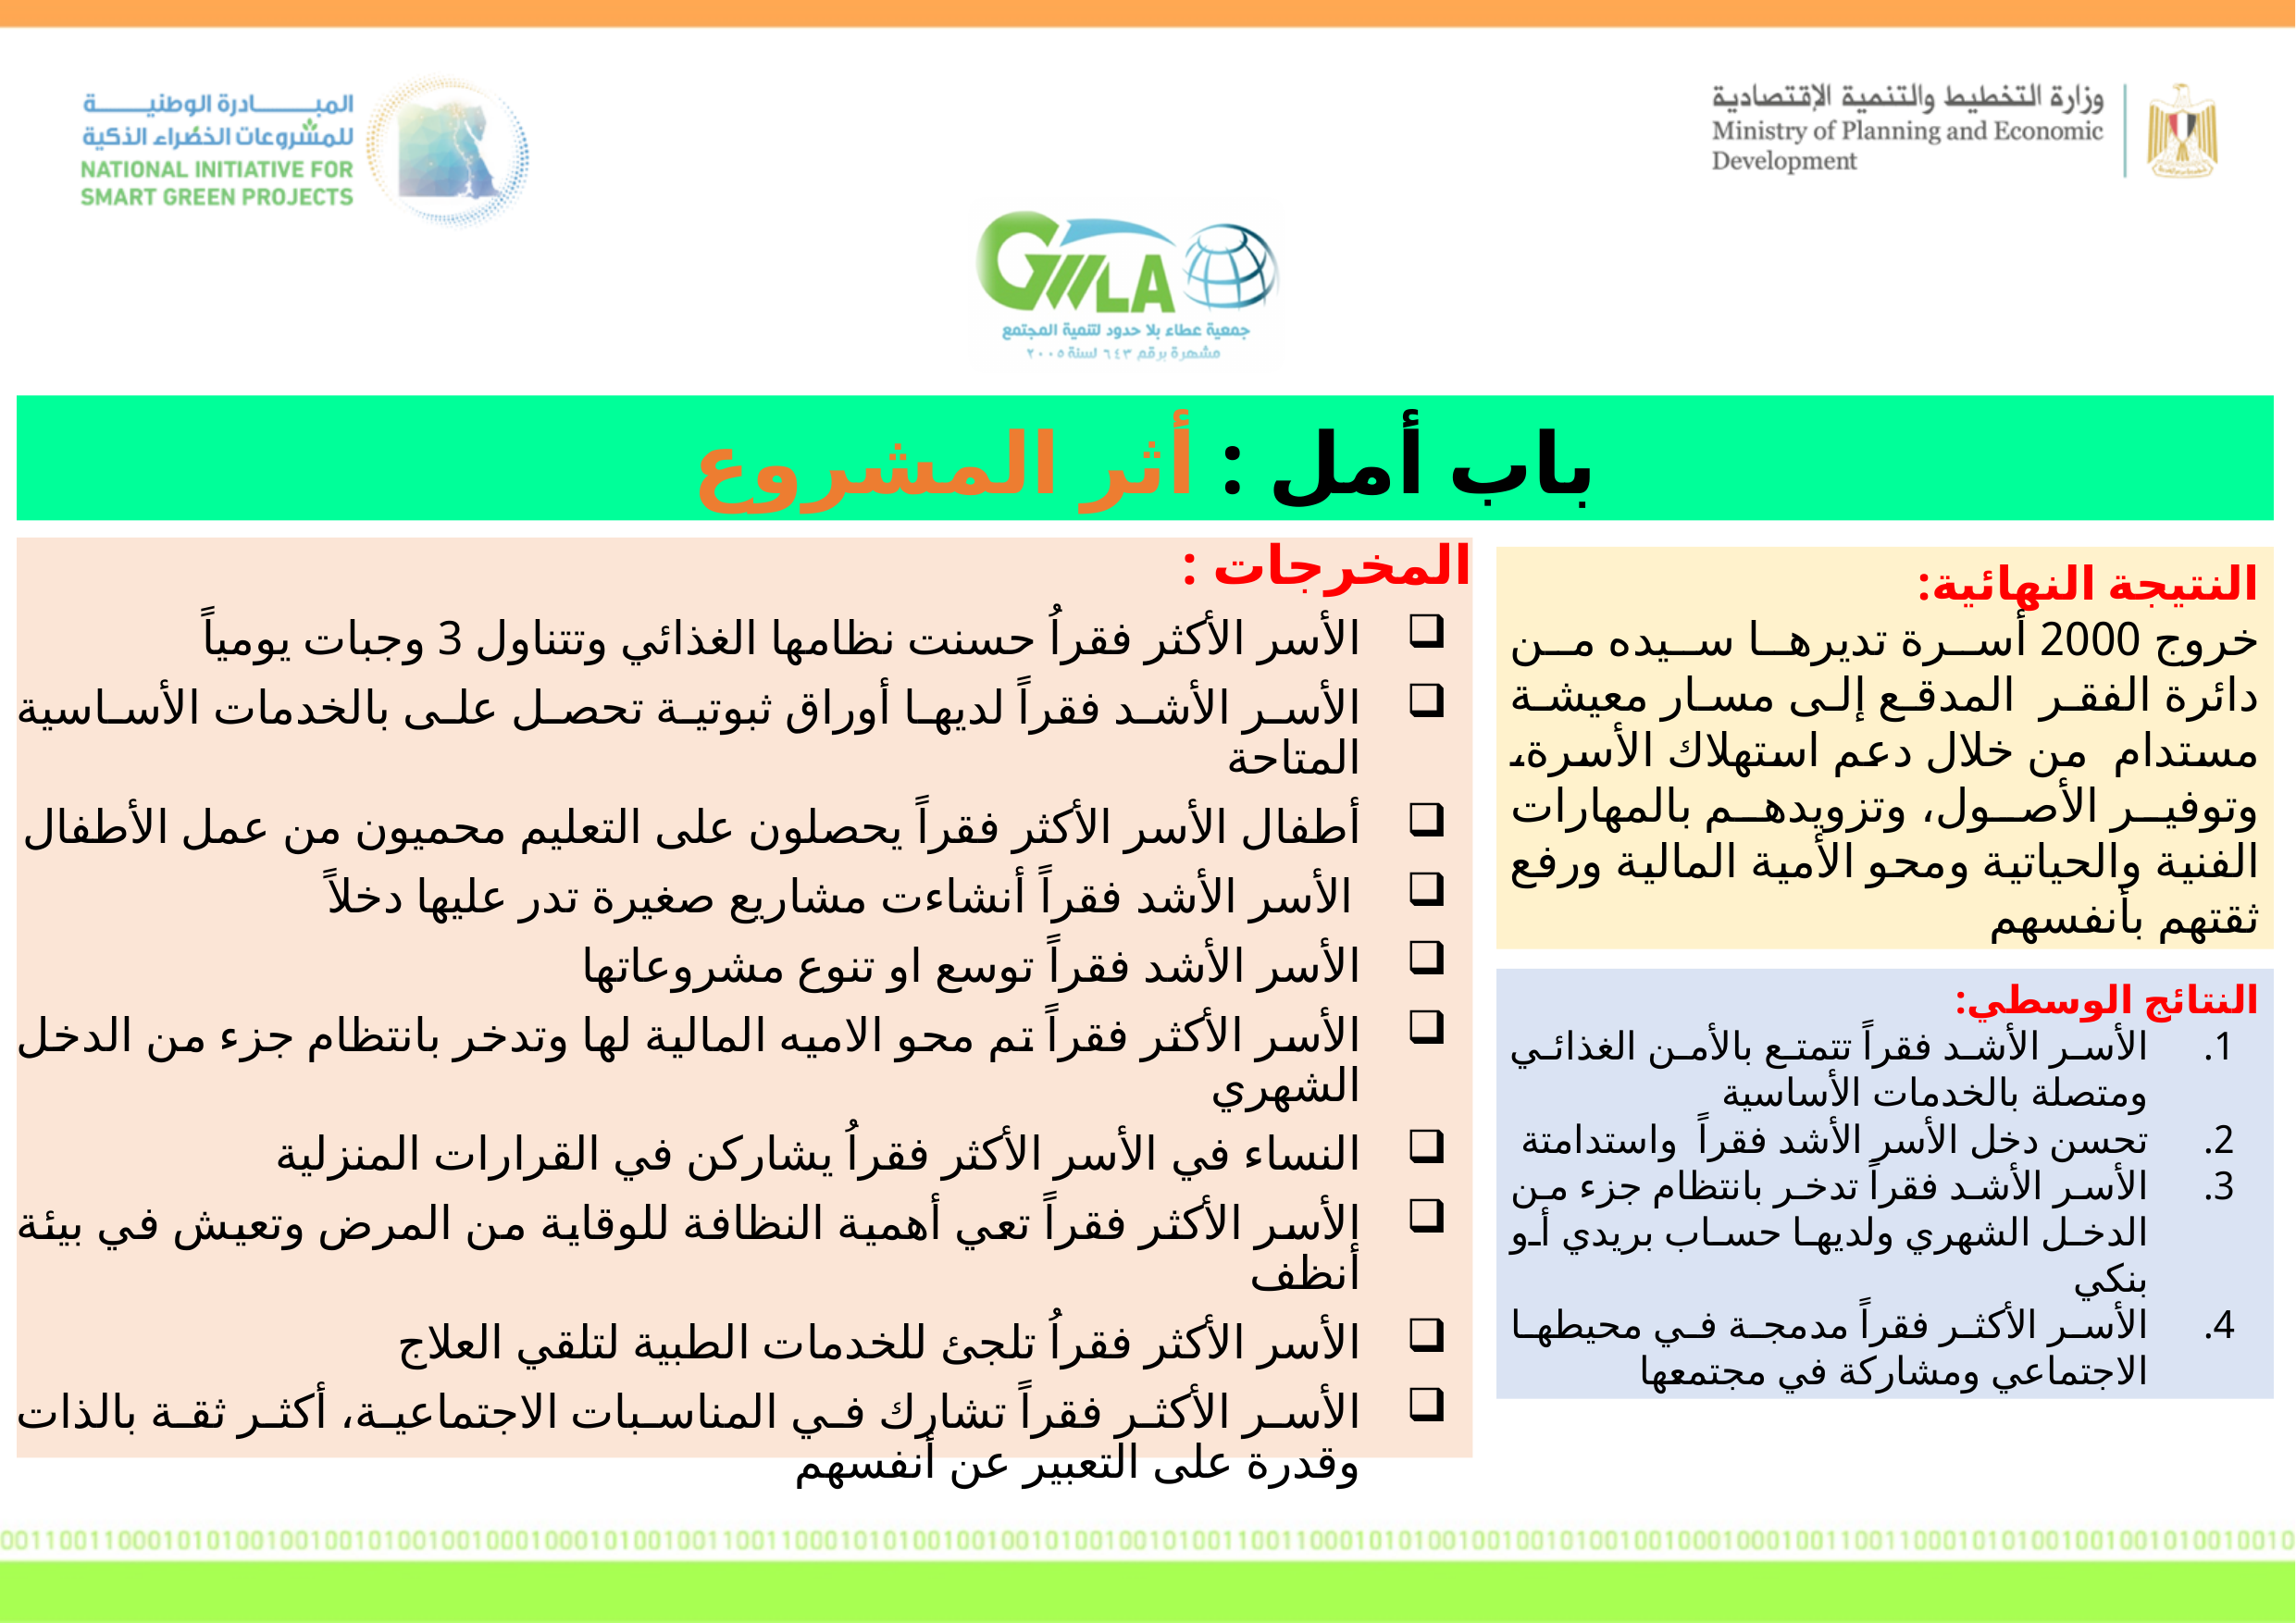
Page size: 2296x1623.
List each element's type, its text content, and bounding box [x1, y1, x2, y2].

text_box النتيجة النهائية: خروج 2000 أسرة تديرها سيده من دائرة الفقر المدقع إلى مسار معيشة مستدام من خلال دعم استهلاك الأسرة، وتوفير الأصول، وتزويدهم بالمهارات الفنية والحياتية ومحو الأمية المالية ورفع ثقتهم بأنفسهم [1496, 546, 2274, 949]
picture [966, 194, 1286, 375]
text_box المخرجات : الأسر الأكثر فقراُ حسنت نظامها الغذائي وتتناول 3 وجبات يومياً الأسر الأشد فقراً لديها أوراق ثبوتية تحصل على بالخدمات الأساسية المتاحة أطفال الأسر الأكثر فقراً يحصلون على التعليم محميون من عمل الأطفال الأسر الأشد فقراً أنشاءت مشاريع صغيرة تدر عليها دخلاً الأسر الأشد فقراً توسع او تنوع مشروعاتها الأسر الأكثر فقراً تم محو الاميه المالية لها وتدخر بانتظام جزء من الدخل الشهري النساء في الأسر الأكثر فقراُ يشاركن في القرارات المنزلية الأسر الأكثر فقراً تعي أهمية النظافة للوقاية من المرض وتعيش في بيئة أنظف الأسر الأكثر فقراُ تلجئ للخدمات الطبية لتلقي العلاج الأسر الأكثر فقراً تشارك في المناسبات الاجتماعية، أكثر ثقة بالذات وقدرة على التعبير عن أنفسهم [17, 537, 1473, 1458]
text_box النتائج الوسطي: الأسر الأشد فقراً تتمتع بالأمن الغذائي ومتصلة بالخدمات الأساسية تحسن دخل الأسر الأشد فقراً واستدامتة الأسر الأشد فقراً تدخر بانتظام جزء من الدخل الشهري ولديها حساب بريدي أو بنكي الأسر الأكثر فقراً مدمجة في محيطها الاجتماعي ومشاركة في مجتمعها [1496, 968, 2274, 1399]
text_box باب أمل : أثر المشروع [17, 395, 2274, 521]
